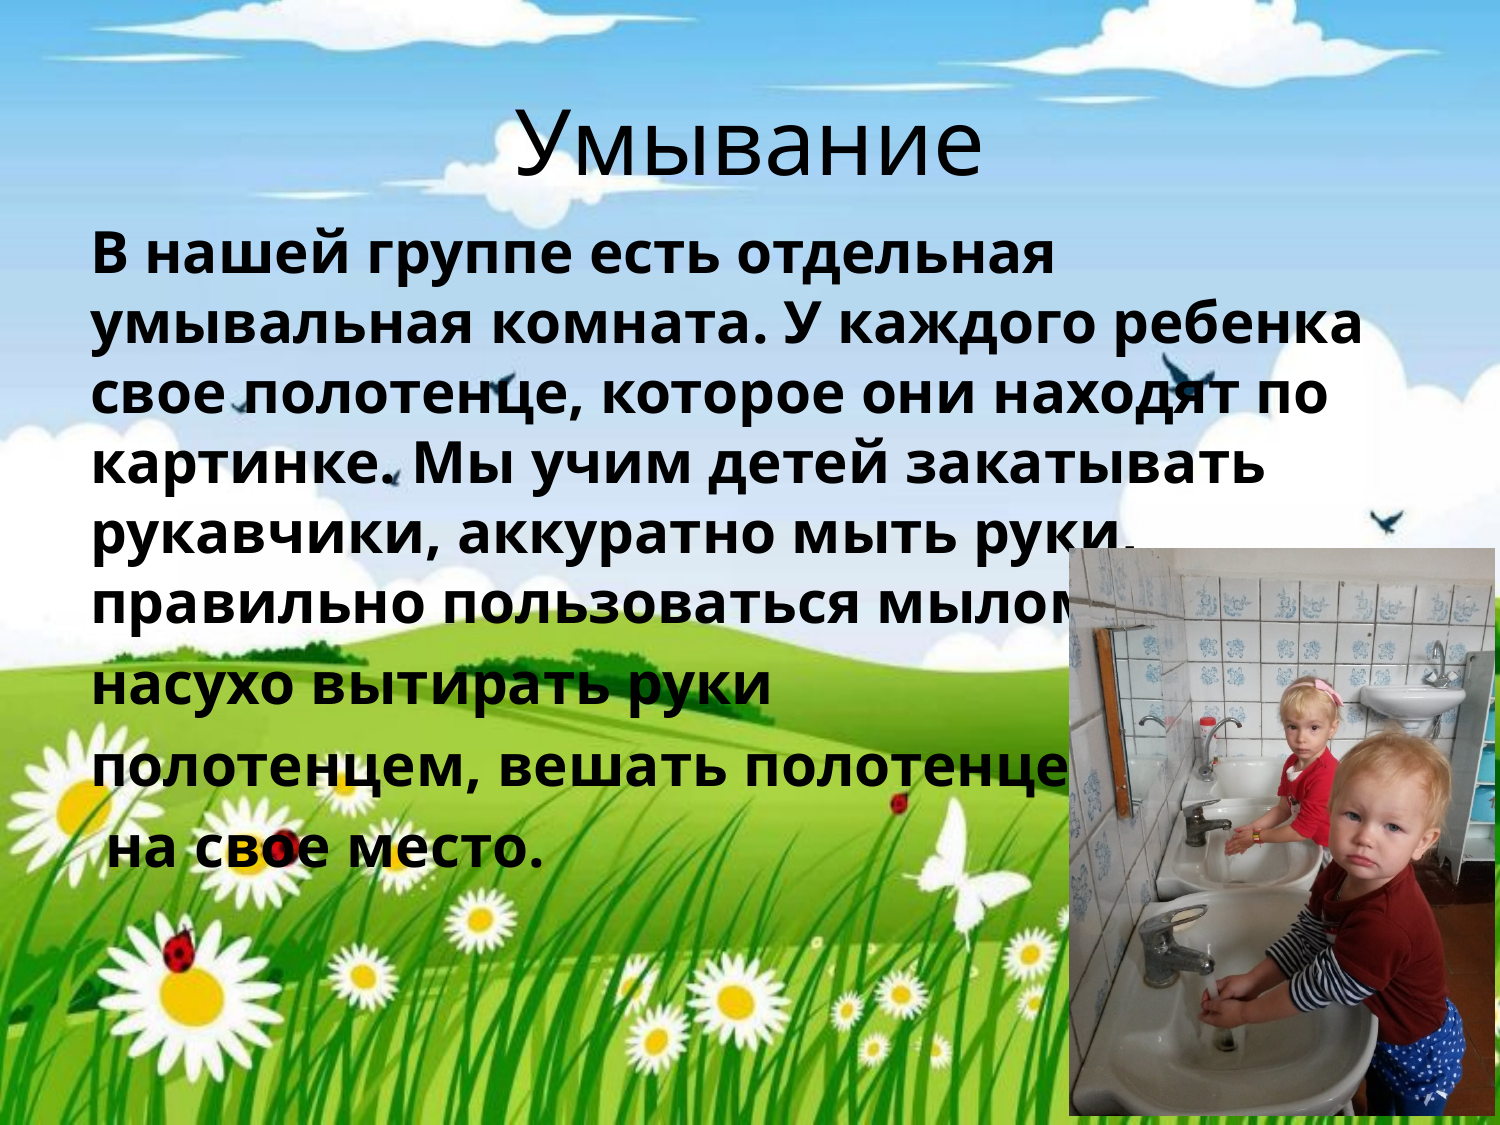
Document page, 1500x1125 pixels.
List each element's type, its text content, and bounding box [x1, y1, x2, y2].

list В нашей группе есть отдельная умывальная комната. У каждого ребенка свое полотенце, которое они находят по картинке. Мы учим детей закатывать рукавчики, аккуратно мыть руки, правильно пользоваться мылом, насухо вытирать руки полотенцем, вешать полотенце на свое место. [75, 208, 1425, 1005]
title Умывание [75, 45, 1425, 208]
picture [0, 0, 1500, 1125]
